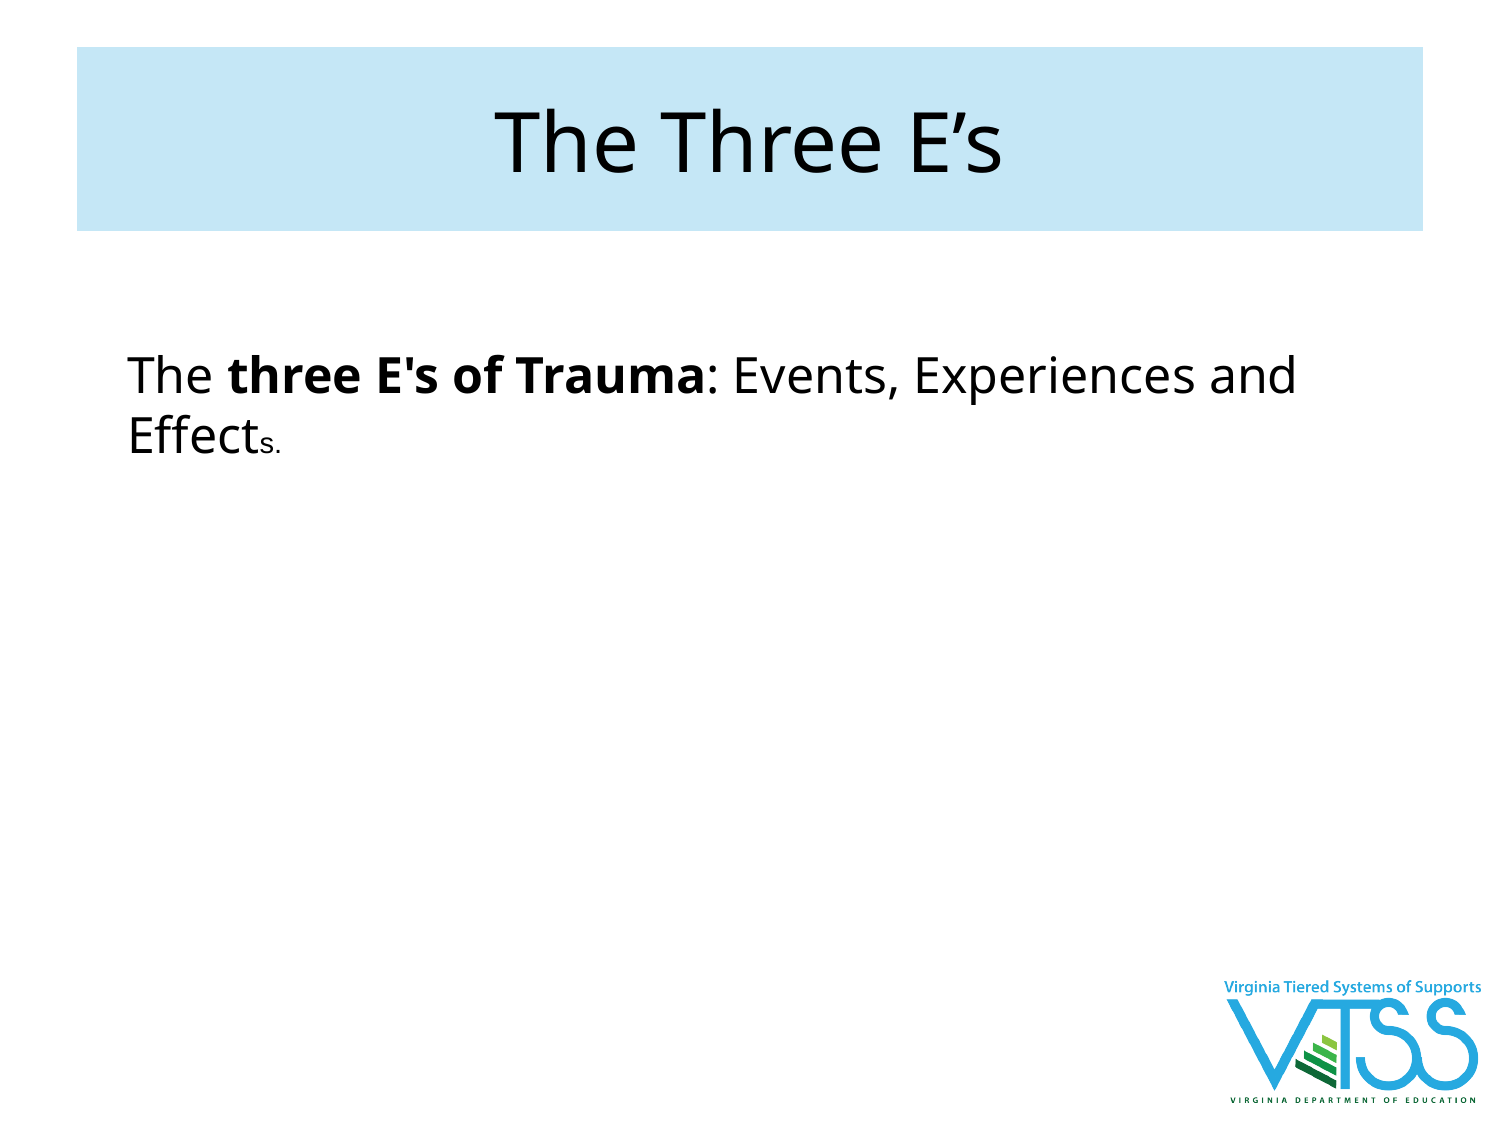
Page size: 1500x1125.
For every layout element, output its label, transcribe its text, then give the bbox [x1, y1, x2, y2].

title The Three E’s [75, 45, 1425, 233]
picture [1224, 980, 1481, 1103]
text_box The three E's of Trauma: Events, Experiences and Effects. [112, 336, 1425, 473]
